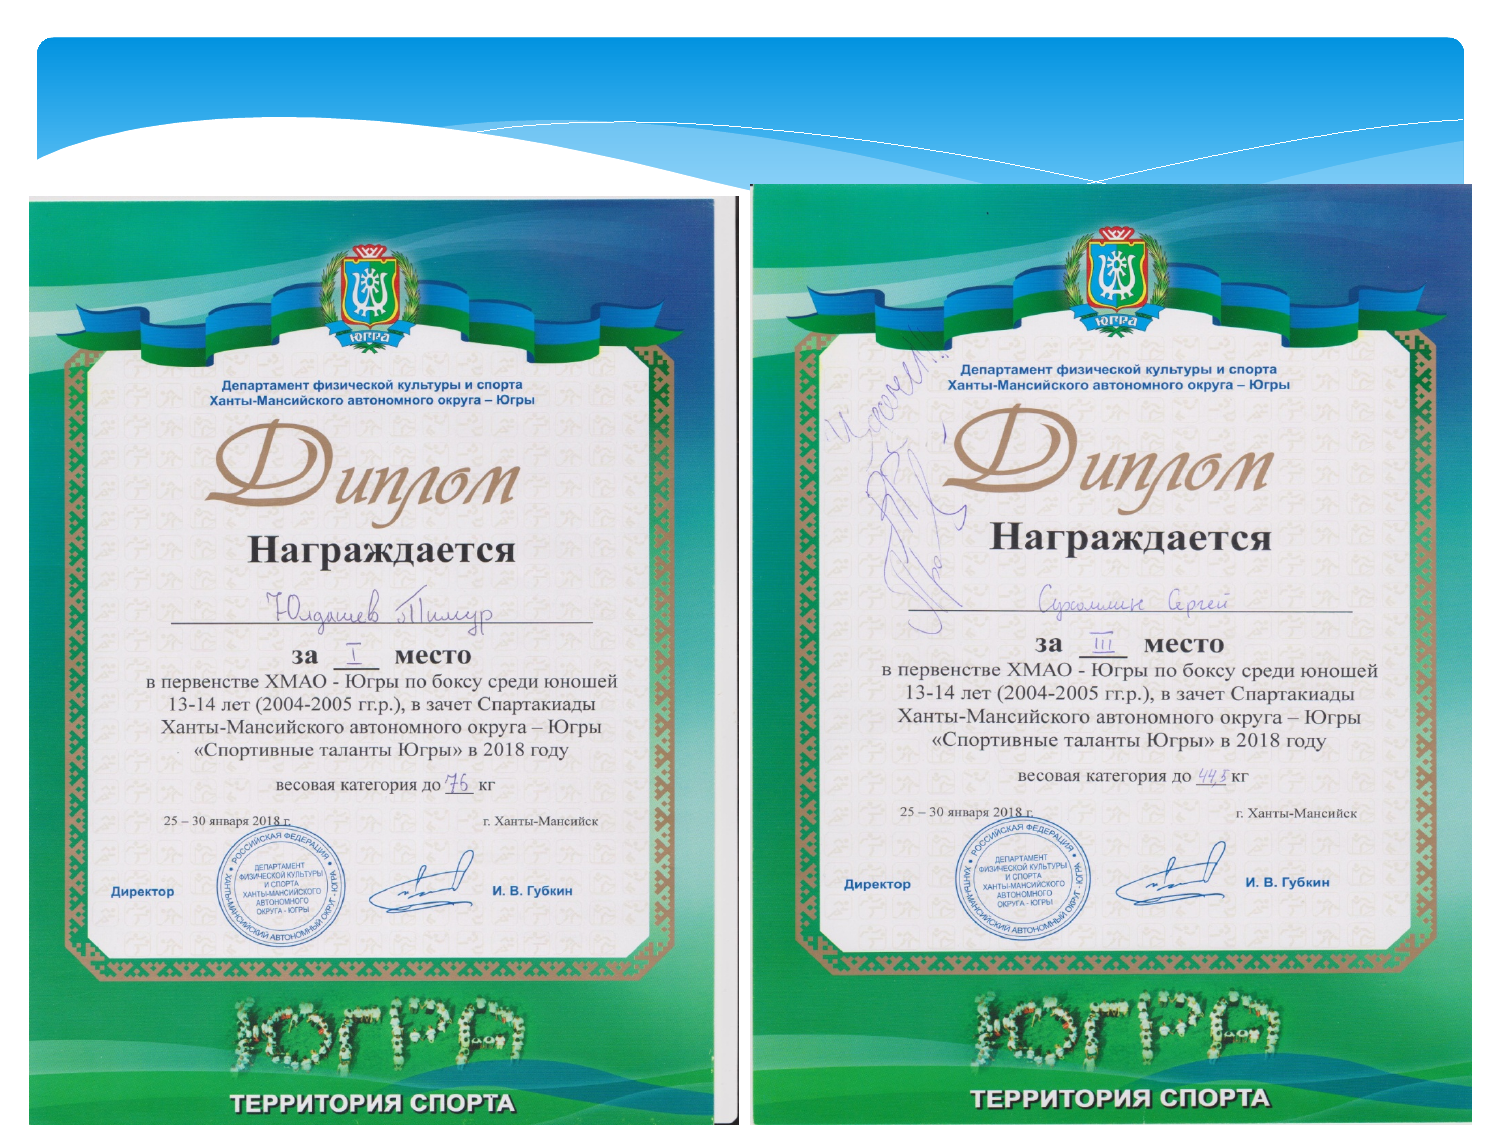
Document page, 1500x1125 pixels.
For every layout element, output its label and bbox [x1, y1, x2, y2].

picture [29, 195, 739, 1125]
picture [749, 184, 1473, 1125]
